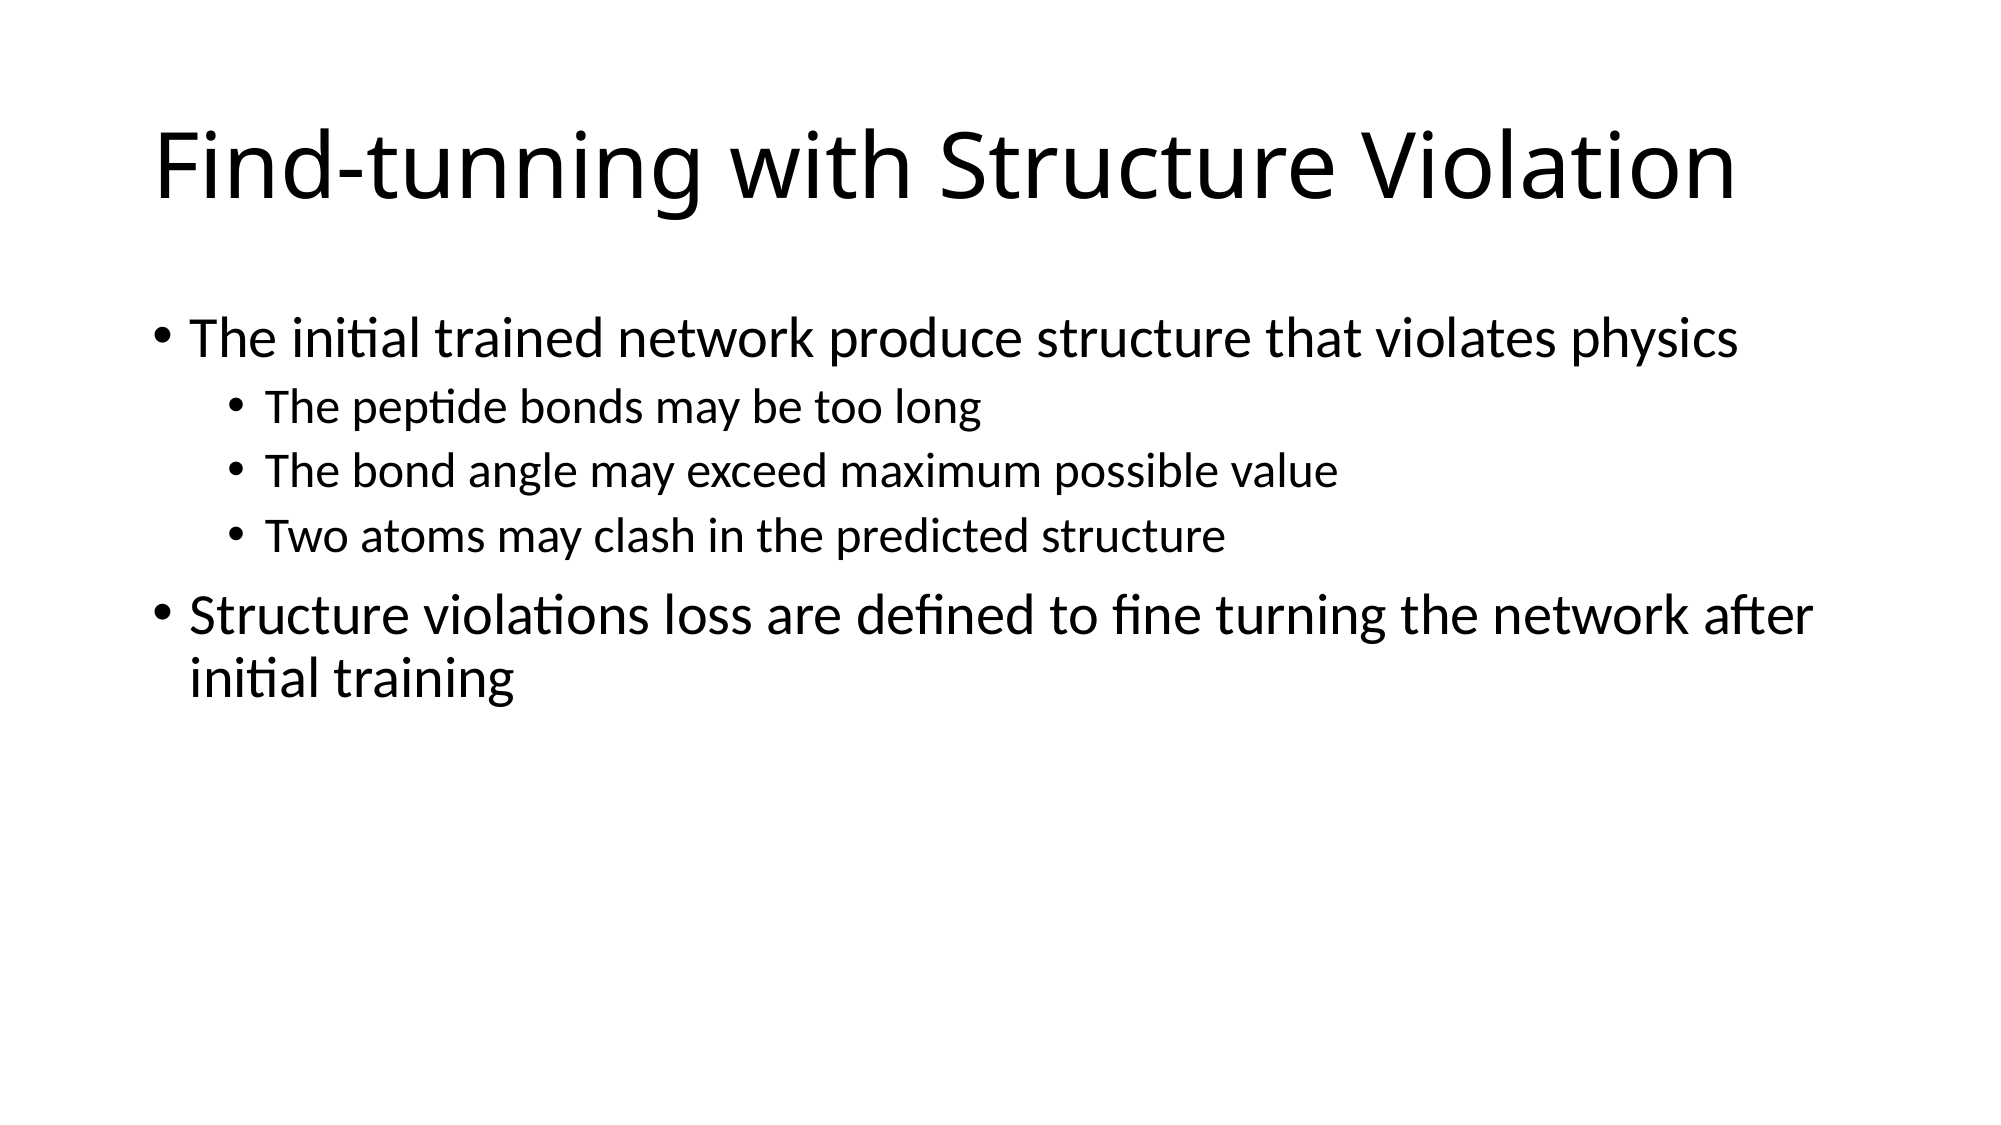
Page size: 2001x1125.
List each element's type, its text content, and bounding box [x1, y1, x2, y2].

title Find-tunning with Structure Violation [137, 59, 1863, 278]
list The initial trained network produce structure that violates physics The peptide bonds may be too long The bond angle may exceed maximum possible value Two atoms may clash in the predicted structure Structure violations loss are defined to fine turning the network after initial training [137, 299, 1863, 1014]
